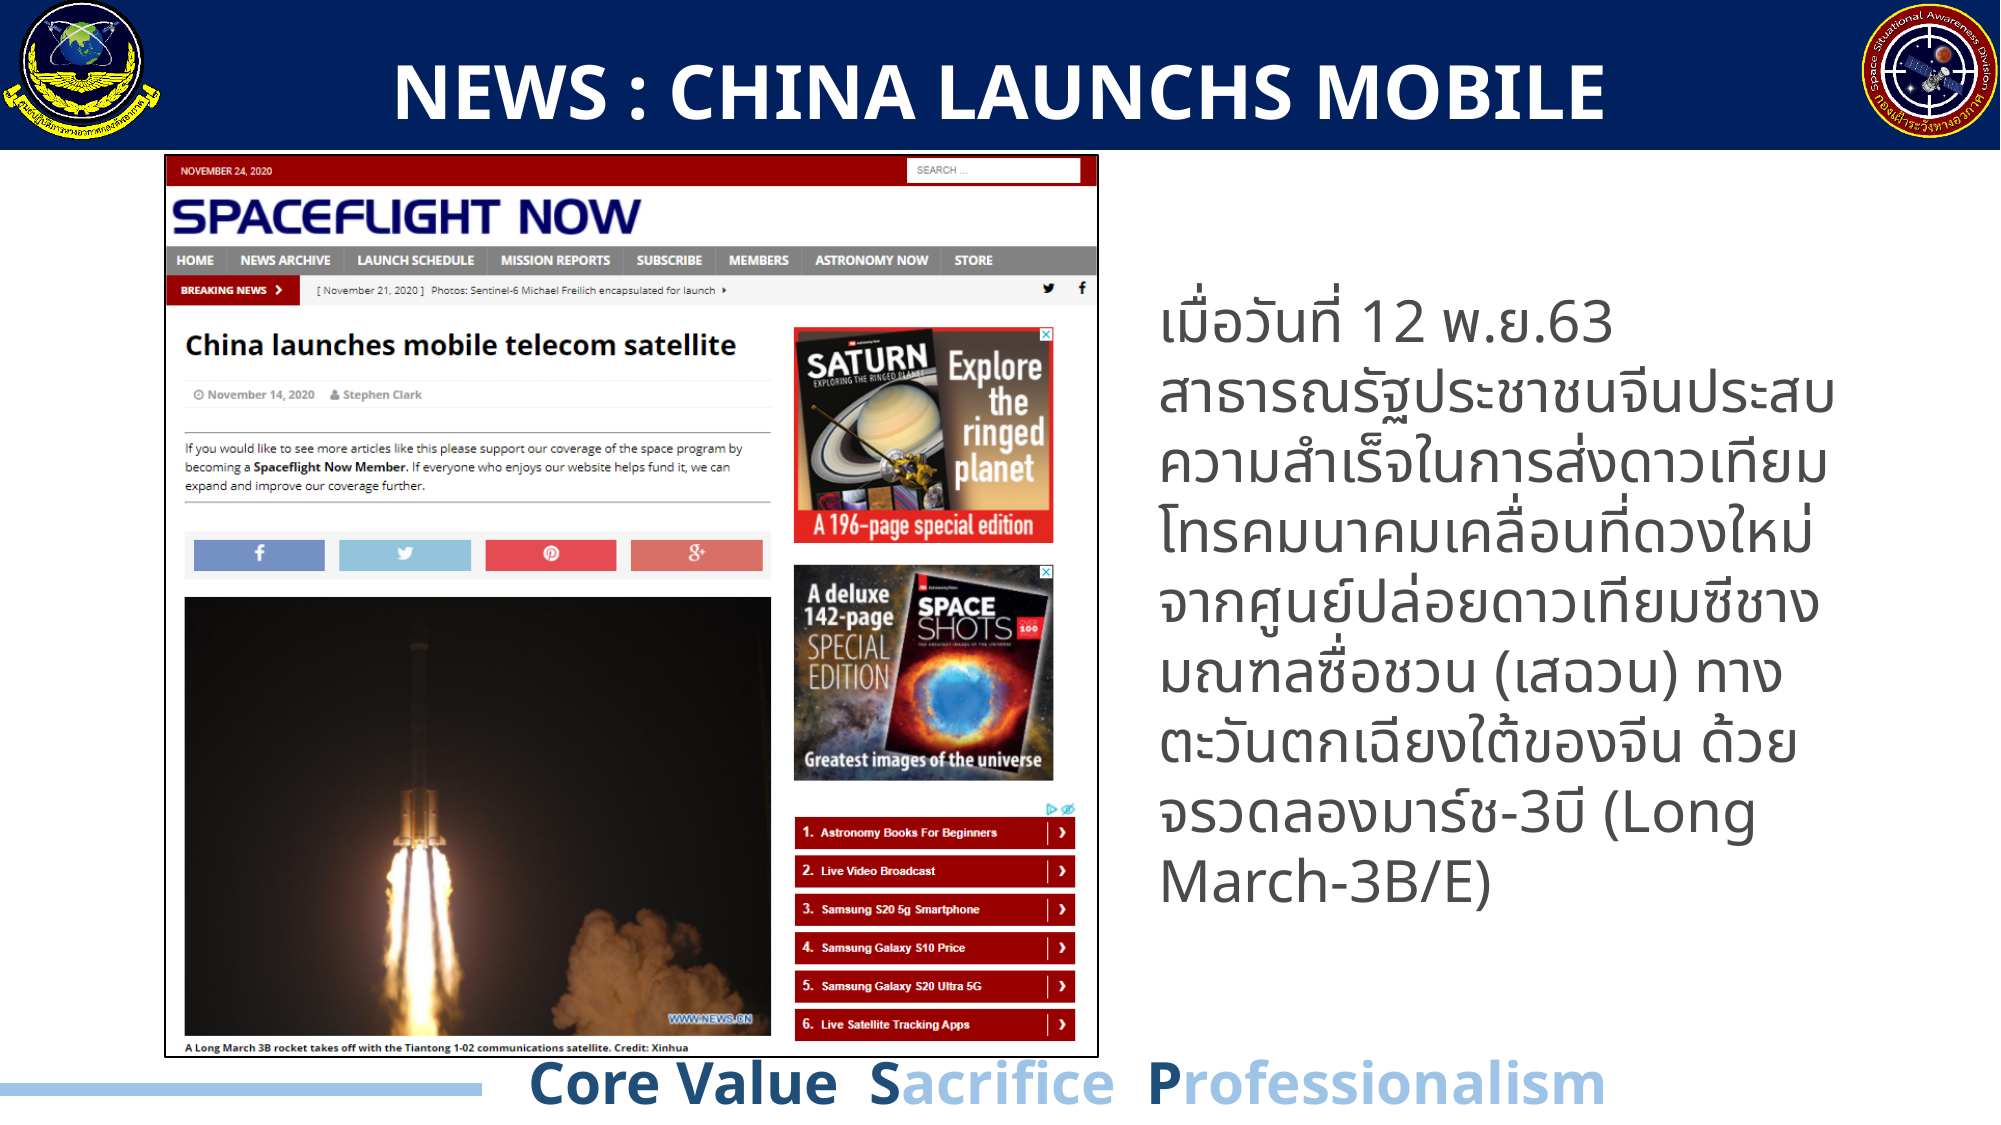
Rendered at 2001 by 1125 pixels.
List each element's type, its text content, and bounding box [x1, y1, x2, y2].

text_box เมื่อวันที่ 12 พ.ย.63 สาธารณรัฐประชาชนจีนประสบความสำเร็จในการส่งดาวเทียมโทรคมนาคมเคลื่อนที่ดวงใหม่จากศูนย์ปล่อยดาวเทียมซีชาง มณฑลซื่อชวน (เสฉวน) ทางตะวันตกเฉียงใต้ของจีน ด้วยจรวดลองมาร์ช-3บี (Long March-3B/E) [1143, 277, 1888, 922]
text_box NEWS : CHINA LAUNCHS MOBILE TELECOM SATELLITE [244, 37, 1756, 232]
picture [1861, 2, 1998, 140]
picture [0, 0, 163, 140]
picture [166, 156, 1097, 1057]
